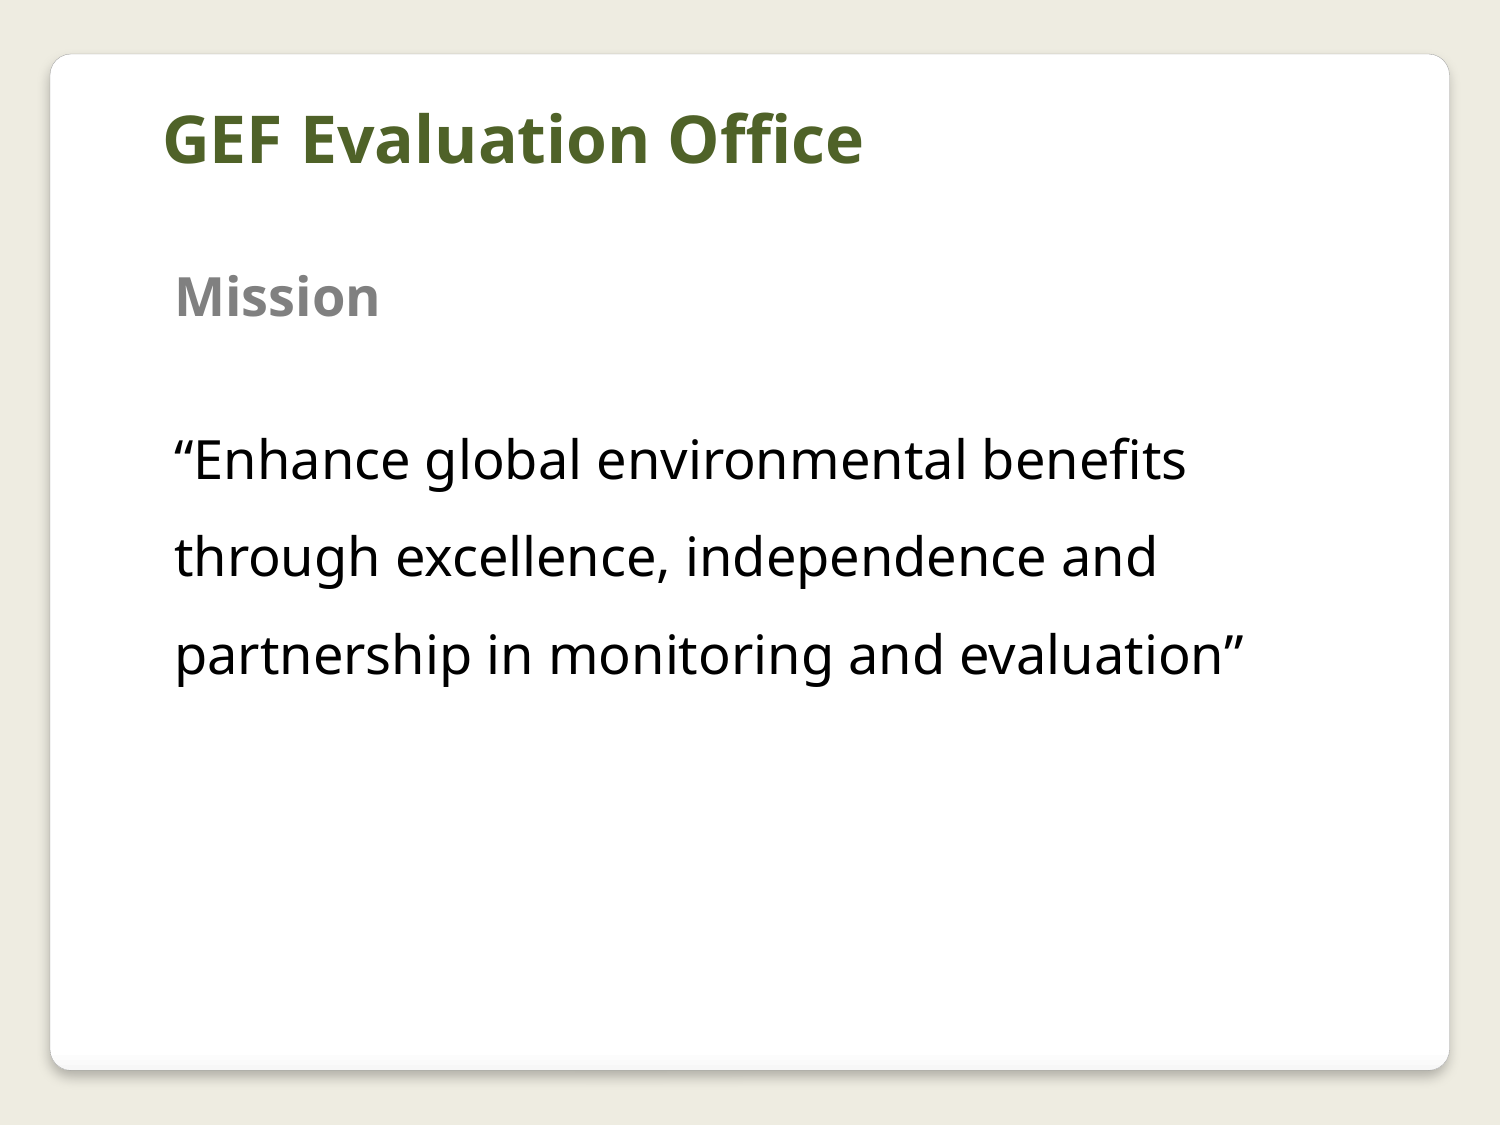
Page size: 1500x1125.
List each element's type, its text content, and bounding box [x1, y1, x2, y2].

text_box GEF Evaluation Office [147, 89, 1443, 185]
list Mission “Enhance global environmental benefits through excellence, independence and partnership in monitoring and evaluation” [159, 255, 1400, 965]
